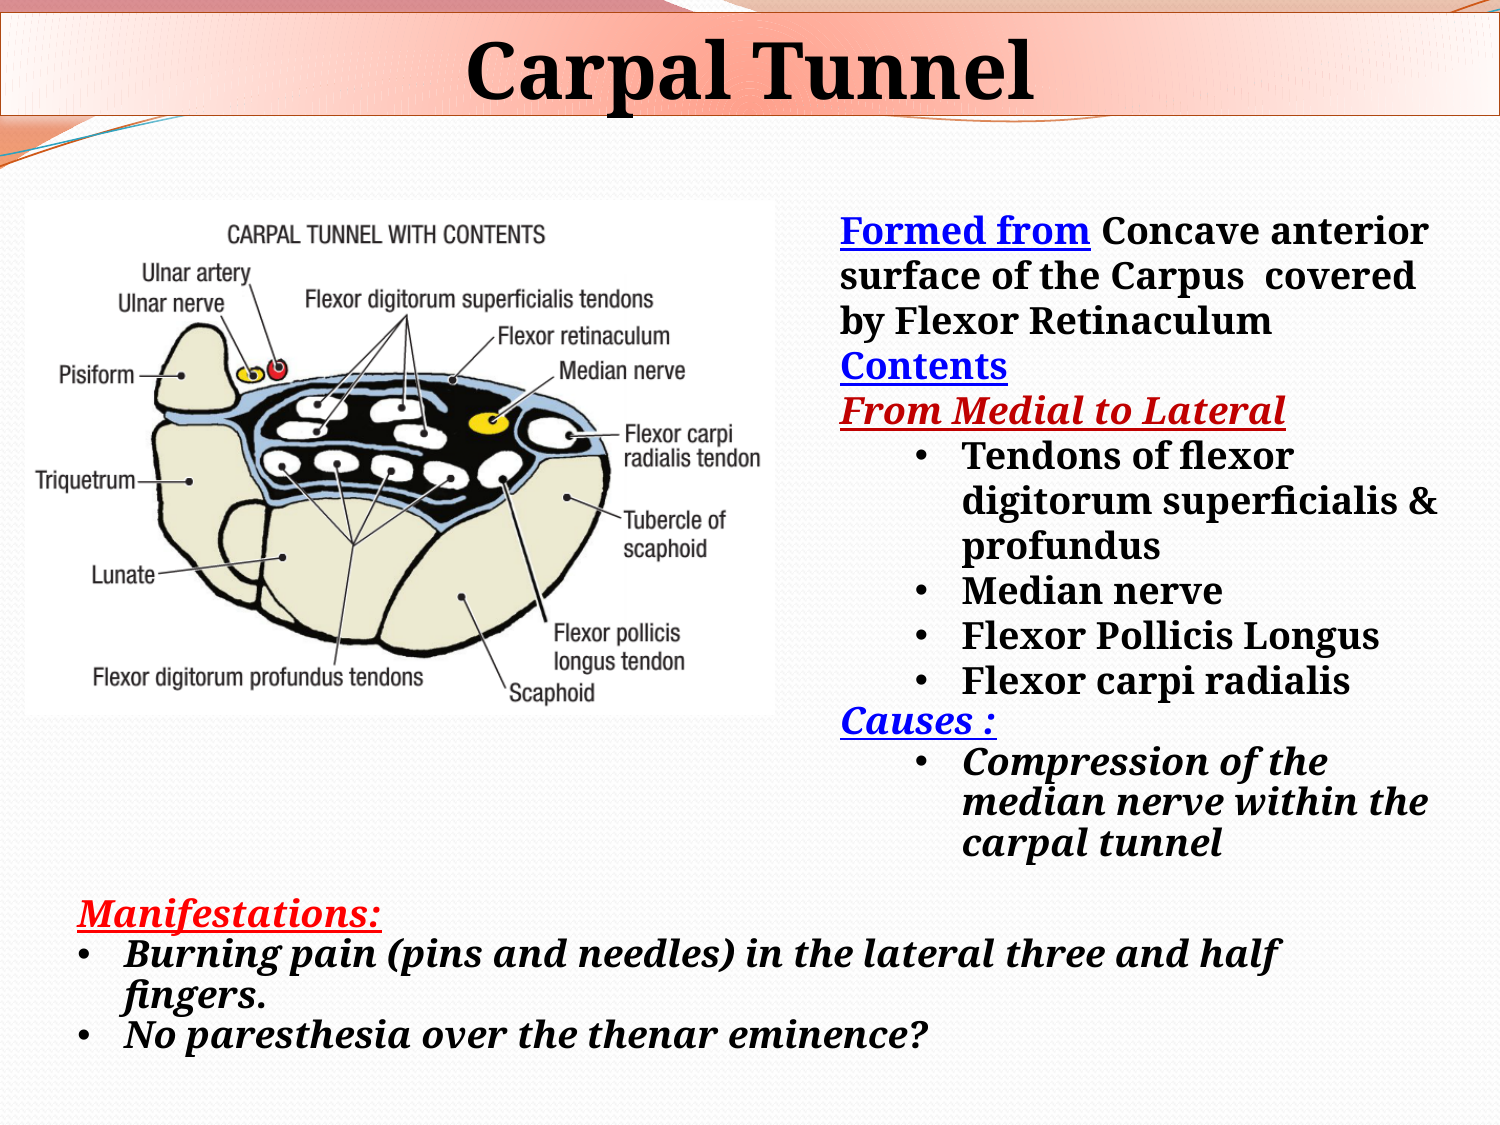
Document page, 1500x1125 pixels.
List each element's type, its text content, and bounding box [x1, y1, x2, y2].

picture [24, 199, 776, 715]
text_box Manifestations: Burning pain (pins and needles) in the lateral three and half fingers. No paresthesia over the thenar eminence? [62, 887, 1438, 1109]
title Carpal Tunnel [0, 12, 1500, 116]
text_box Formed from Concave anterior surface of the Carpus covered by Flexor Retinaculum Contents From Medial to Lateral Tendons of flexor digitorum superficialis & profundus Median nerve Flexor Pollicis Longus Flexor carpi radialis Causes : Compression of the median nerve within the carpal tunnel [825, 199, 1463, 917]
